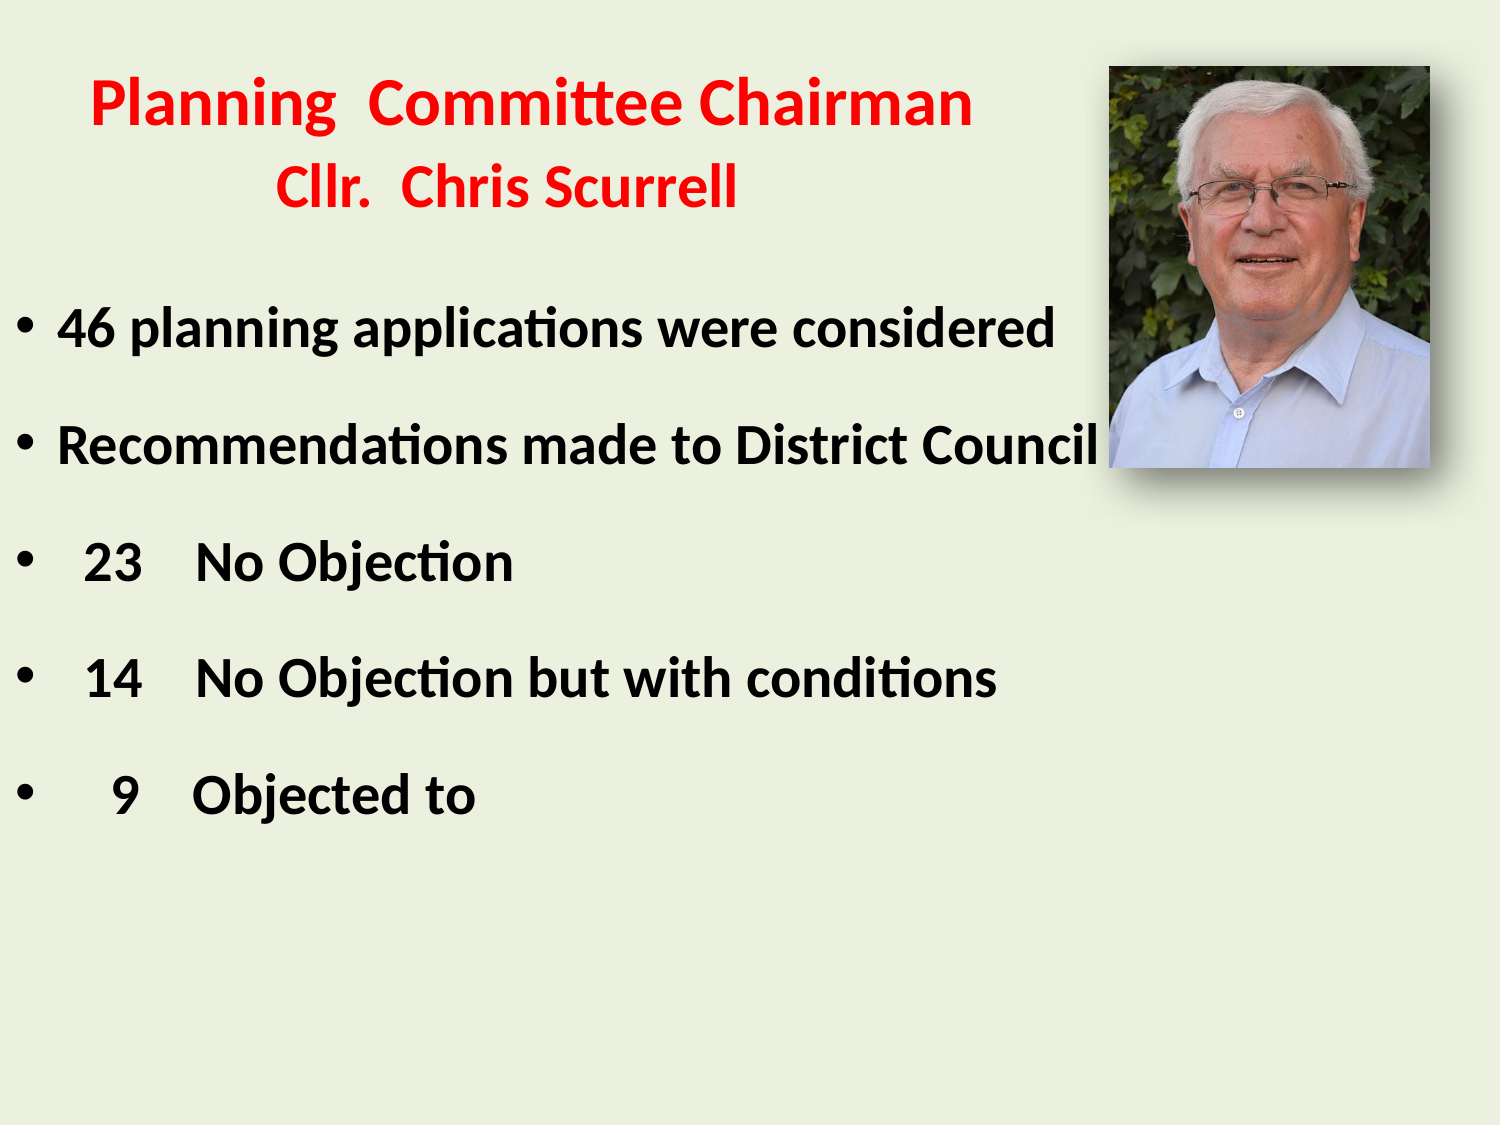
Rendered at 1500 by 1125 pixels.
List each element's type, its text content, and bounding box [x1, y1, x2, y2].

title Planning Committee Chairman Cllr. Chris Scurrell [75, 45, 1425, 232]
picture [1108, 66, 1430, 469]
list 46 planning applications were considered Recommendations made to District Council : 23 No Objection 14 No Objection but with conditions 9 Objected to [0, 232, 1483, 949]
